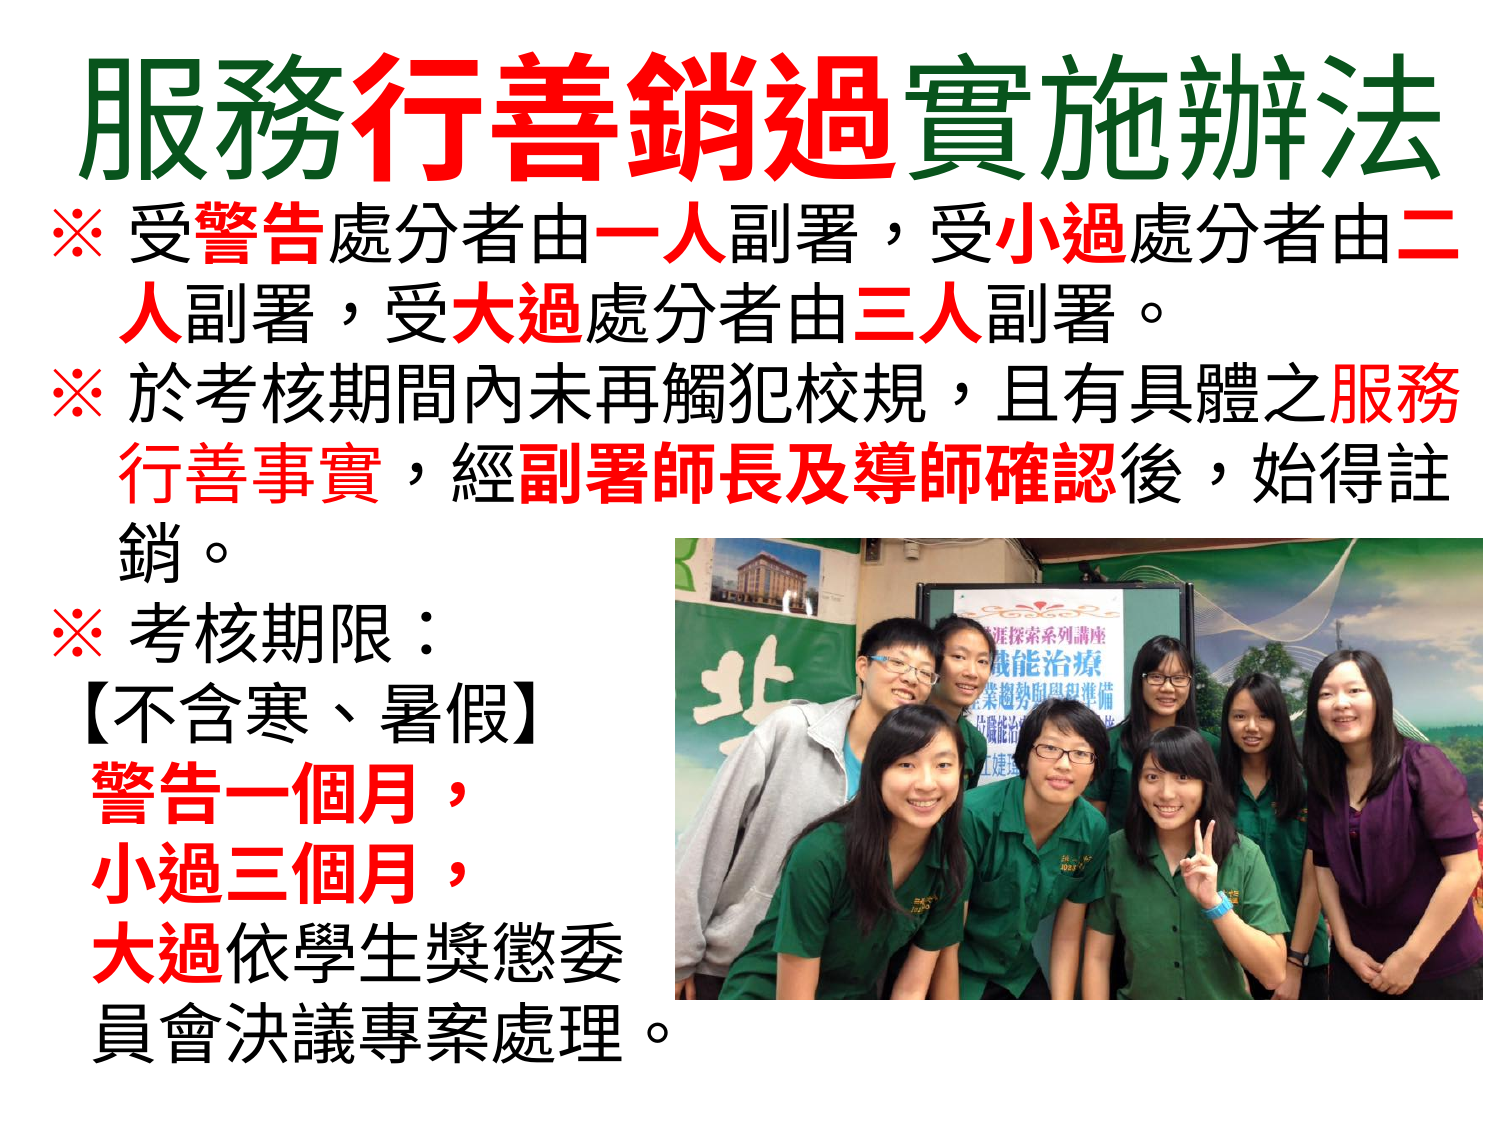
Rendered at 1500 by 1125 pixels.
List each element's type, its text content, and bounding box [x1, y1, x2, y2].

picture [675, 538, 1483, 1000]
text_box 服務行善銷過實施辦法 [53, 20, 1471, 208]
list ※受警告處分者由一人副署，受小過處分者由二人副署，受大過處分者由三人副署。 ※於考核期間內未再觸犯校規，且有具體之服務行善事實，經副署師長及導師確認後，始得註銷。 ※考核期限： 【不含寒、暑假】 警告一個月， 小過三個月， 大過依學生獎懲委 員會決議專案處理。 [29, 184, 1500, 927]
